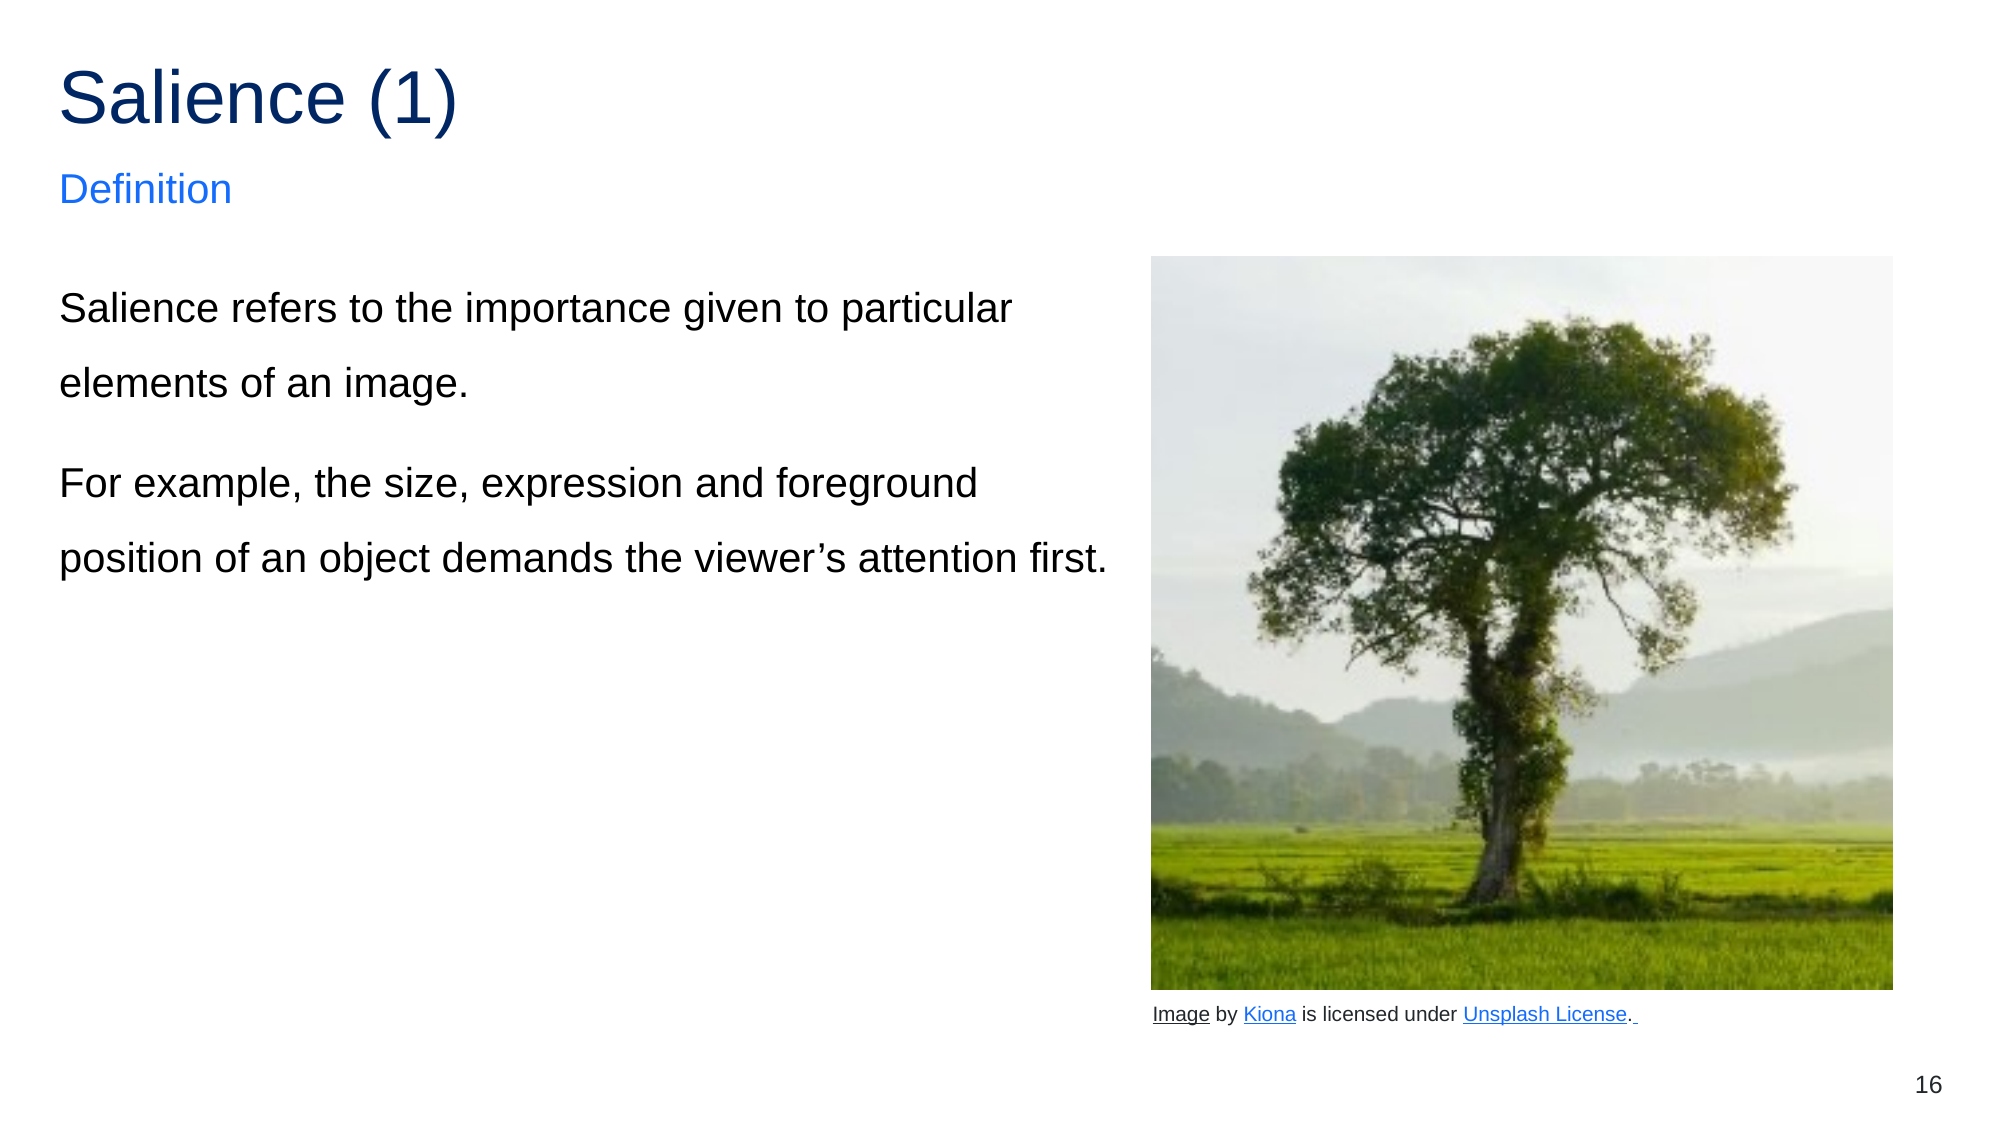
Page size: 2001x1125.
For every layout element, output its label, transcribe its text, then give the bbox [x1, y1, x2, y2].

slide_number 16 [1824, 1068, 1943, 1099]
list Definition [59, 161, 1943, 212]
title Salience (1) [59, 59, 1943, 149]
picture [1151, 256, 1893, 990]
list Salience refers to the importance given to particular elements of an image. For example, the size, expression and foreground position of an object demands the viewer’s attention first. [59, 256, 1109, 1047]
text_box Image by Kiona is licensed under Unsplash License. [1137, 993, 1893, 1033]
